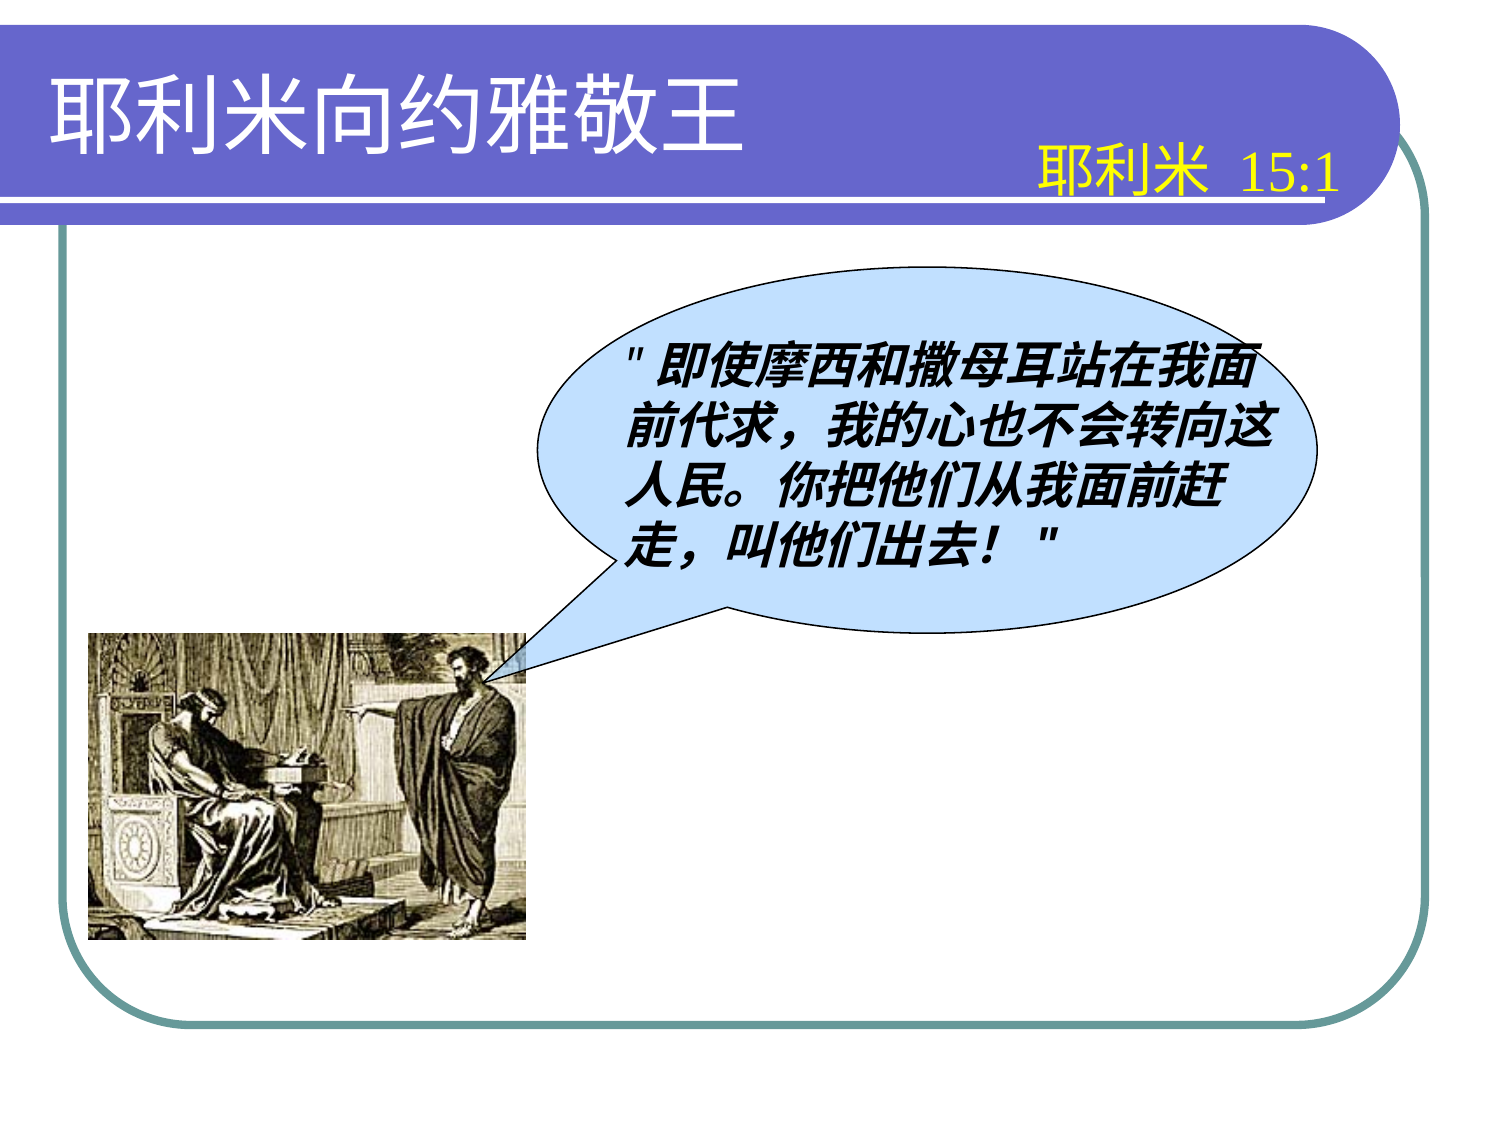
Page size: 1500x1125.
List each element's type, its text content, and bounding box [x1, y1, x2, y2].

picture [88, 633, 526, 940]
title 耶利米向约雅敬王 [32, 37, 1347, 188]
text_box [537, 266, 1318, 634]
text_box 耶利米 15:1 [1021, 125, 1400, 211]
